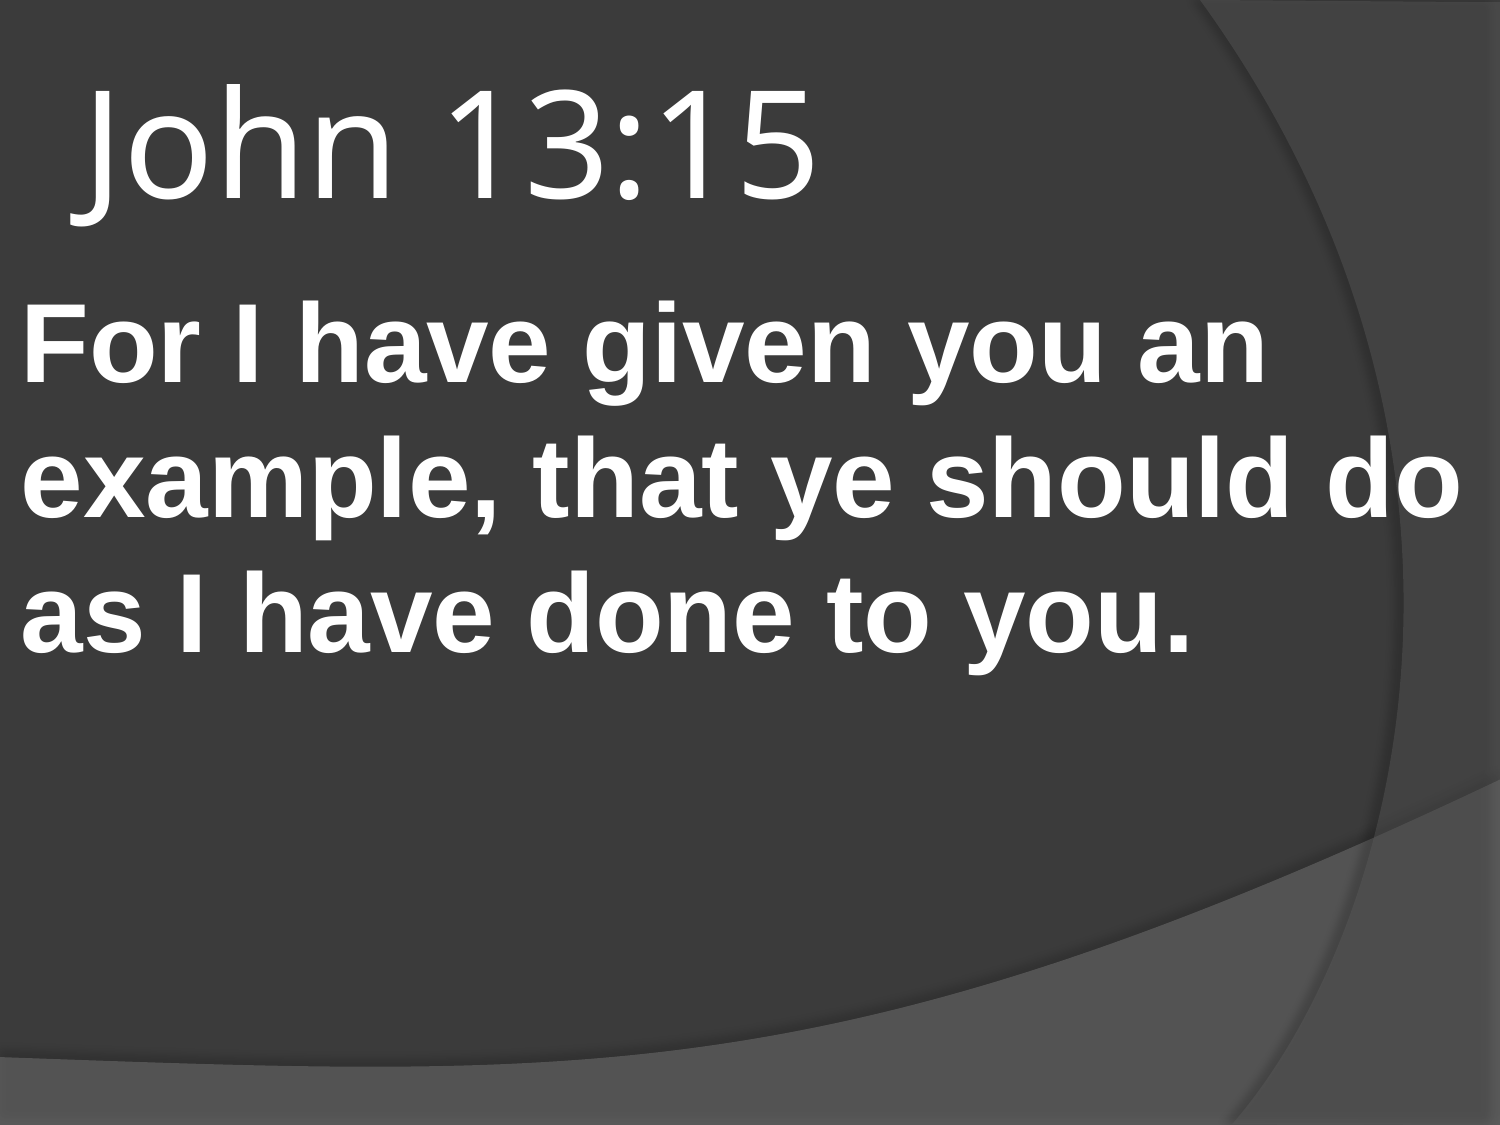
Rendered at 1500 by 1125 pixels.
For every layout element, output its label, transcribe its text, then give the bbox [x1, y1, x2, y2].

title John 13:15 [75, 45, 1300, 233]
list For I have given you an example, that ye should do as I have done to you. [0, 262, 1488, 1125]
